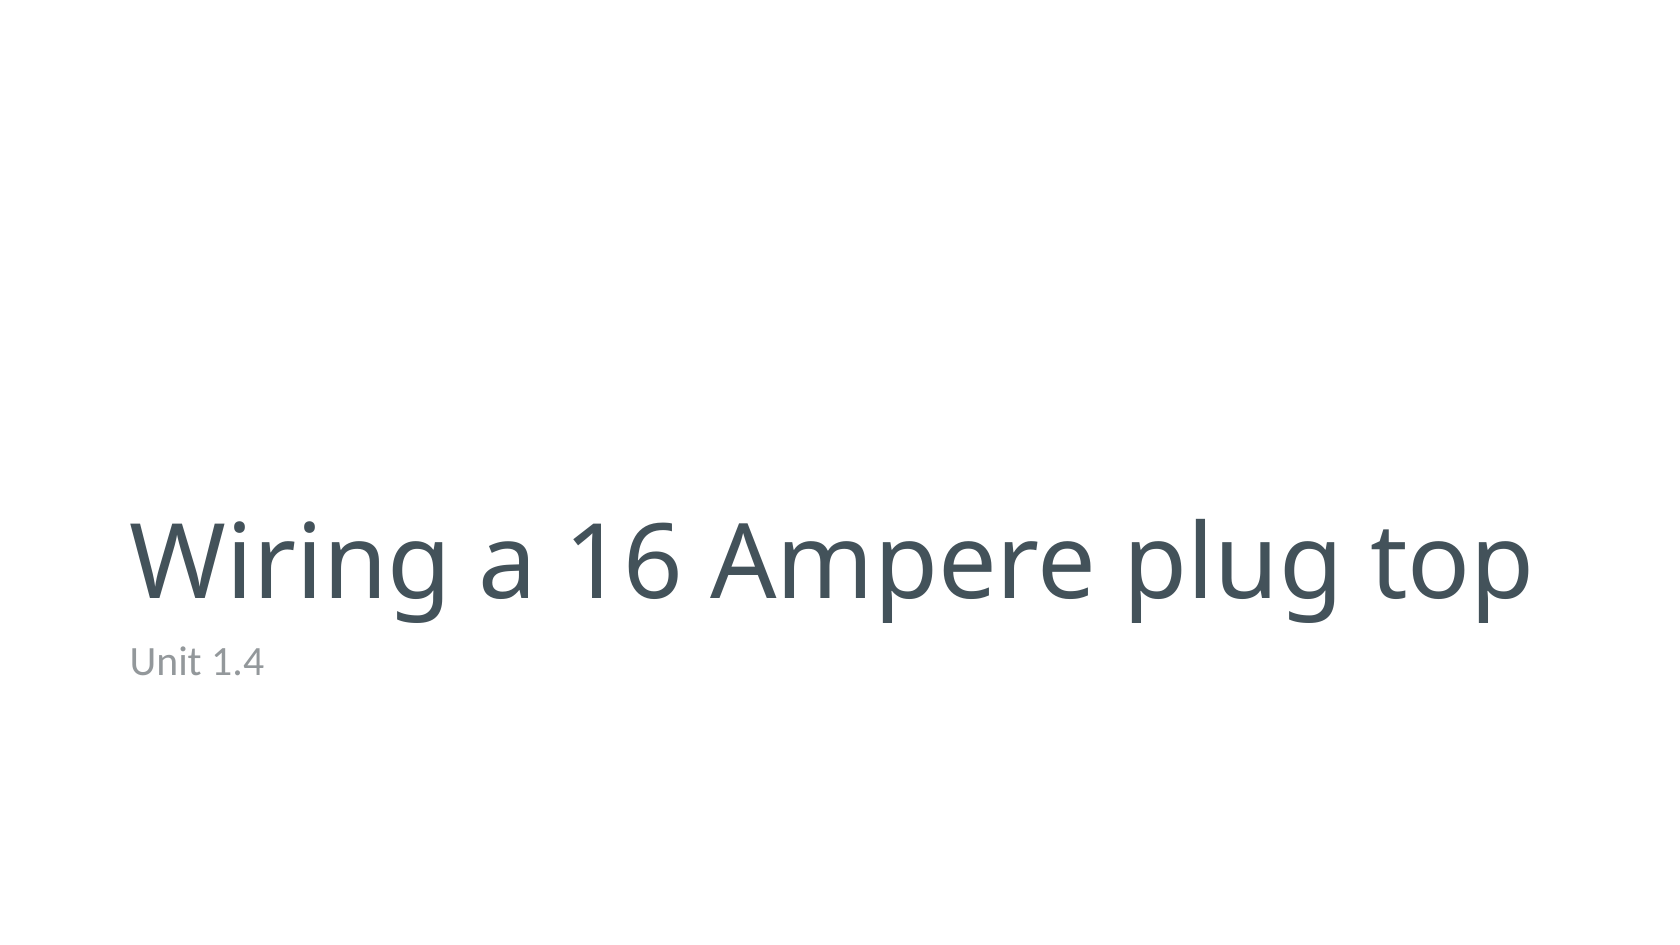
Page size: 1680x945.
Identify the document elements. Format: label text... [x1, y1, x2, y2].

list Unit 1.4 [114, 632, 1564, 839]
title Wiring a 16 Ampere plug top [114, 235, 1564, 629]
